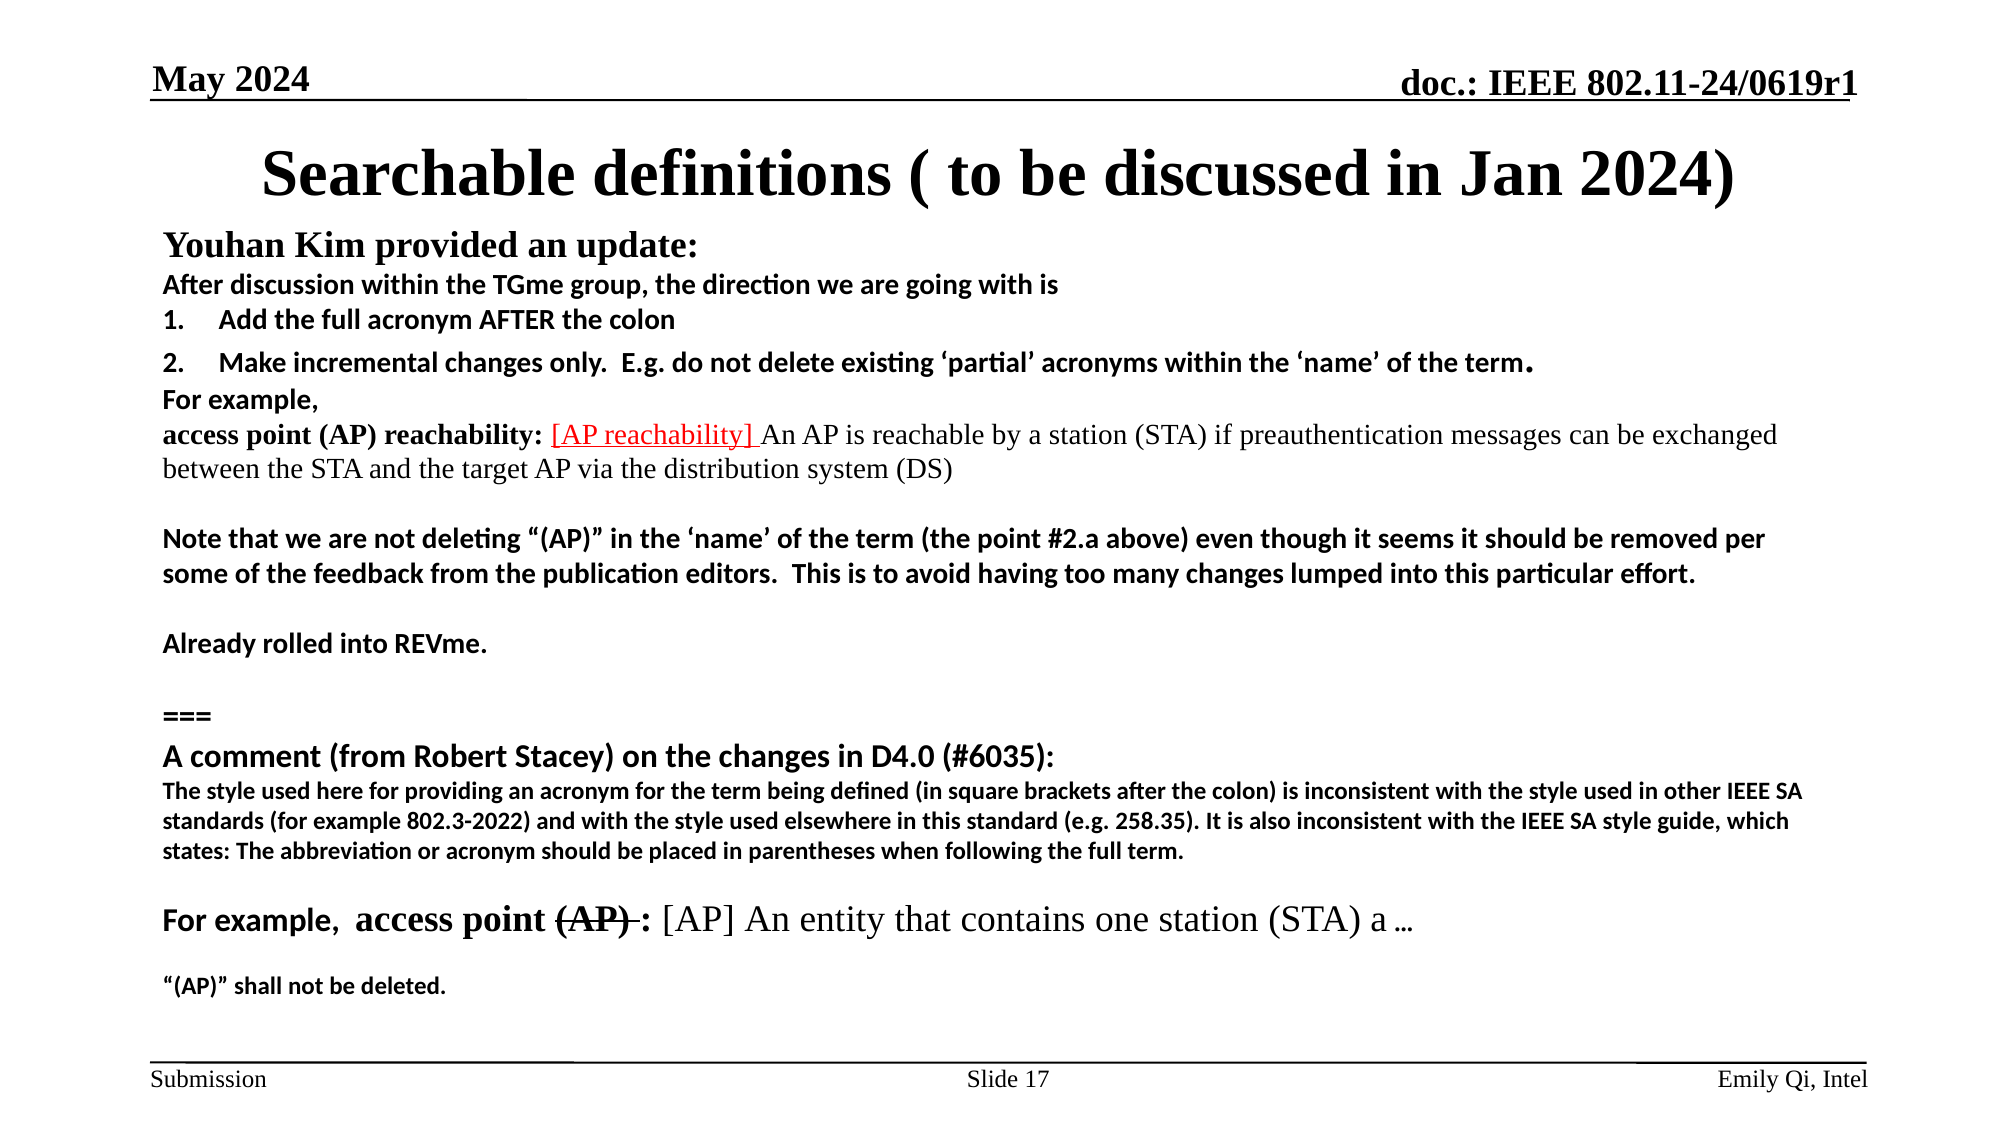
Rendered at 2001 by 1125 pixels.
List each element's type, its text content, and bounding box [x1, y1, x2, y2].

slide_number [152, 54, 563, 100]
list Youhan Kim provided an update: After discussion within the TGme group, the direction we are going with is Add the full acronym AFTER the colon Make incremental changes only. E.g. do not delete existing ‘partial’ acronyms within the ‘name’ of the term. For example, access point (AP) reachability: [AP reachability] An AP is reachable by a station (STA) if preauthentication messages can be exchanged between the STA and the target AP via the distribution system (DS) Note that we are not deleting “(AP)” in the ‘name’ of the term (the point #2.a above) even though it seems it should be removed per some of the feedback from the publication editors. This is to avoid having too many changes lumped into this particular effort. Already rolled into REVme. === A comment (from Robert Stacey) on the changes in D4.0 (#6035): The style used here for providing an acronym for the term being defined (in square brackets after the colon) is inconsistent with the style used in other IEEE SA standards (for example 802.3-2022) and with the style used elsewhere in this standard (e.g. 258.35). It is also inconsistent with the IEEE SA style guide, which states: The abbreviation or acronym should be placed in parentheses when following the full term. For example, access point (AP) : [AP] An entity that contains one station (STA) a ... “(AP)” shall not be deleted. [147, 212, 1848, 1038]
footer Emily Qi, Intel [1171, 1061, 1869, 1093]
slide_number Slide 17 [950, 1061, 1067, 1123]
title Searchable definitions ( to be discussed in Jan 2024) [149, 112, 1850, 226]
